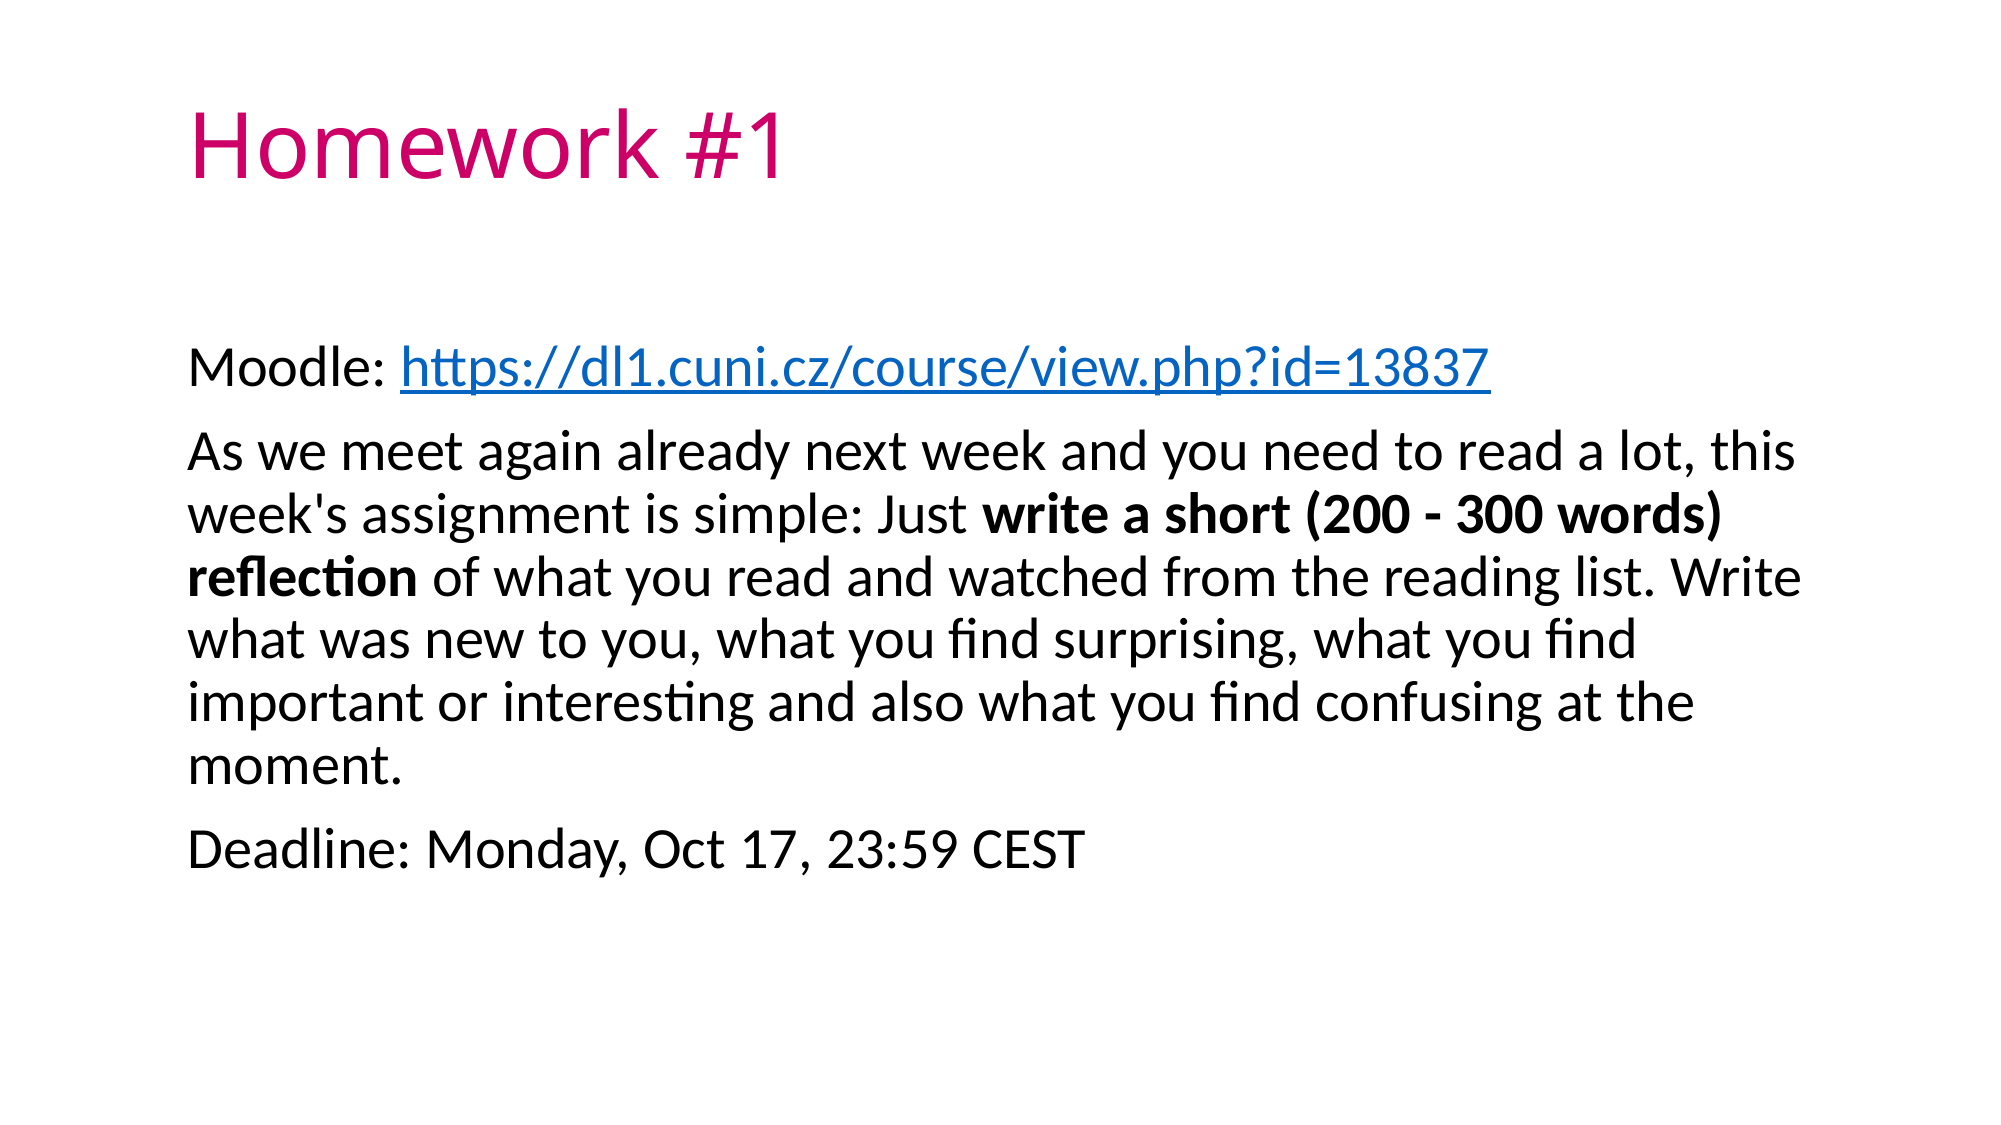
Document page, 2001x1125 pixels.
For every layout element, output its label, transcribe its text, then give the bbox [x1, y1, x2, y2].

list Moodle: https://dl1.cuni.cz/course/view.php?id=13837 As we meet again already next week and you need to read a lot, this week's assignment is simple: Just write a short (200 - 300 words) reflection of what you read and watched from the reading list. Write what was new to you, what you find surprising, what you find important or interesting and also what you find confusing at the moment. Deadline: Monday, Oct 17, 23:59 CEST [172, 328, 1828, 1036]
title Homework #1 [172, 89, 1828, 208]
